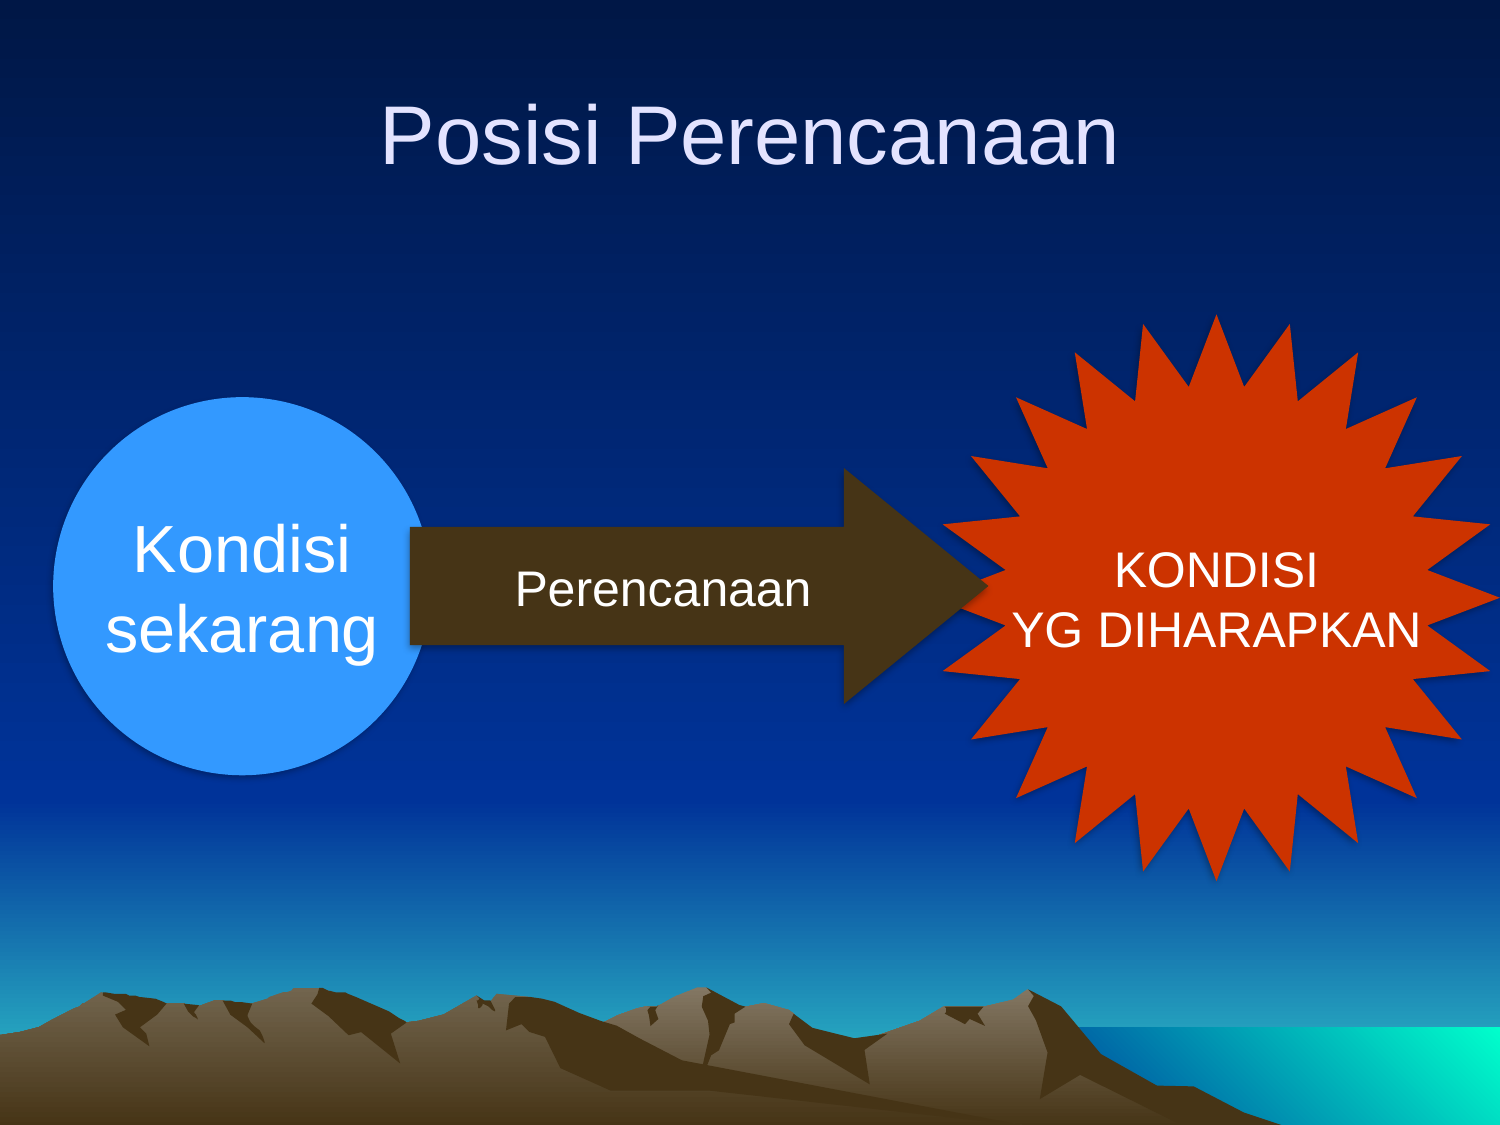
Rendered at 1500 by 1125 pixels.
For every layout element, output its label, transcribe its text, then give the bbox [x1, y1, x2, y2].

text_box KONDISI YG DIHARAPKAN [942, 314, 1500, 882]
text_box Perencanaan [409, 467, 989, 705]
title Posisi Perencanaan [74, 37, 1426, 226]
text_box Kondisi sekarang [53, 397, 422, 776]
